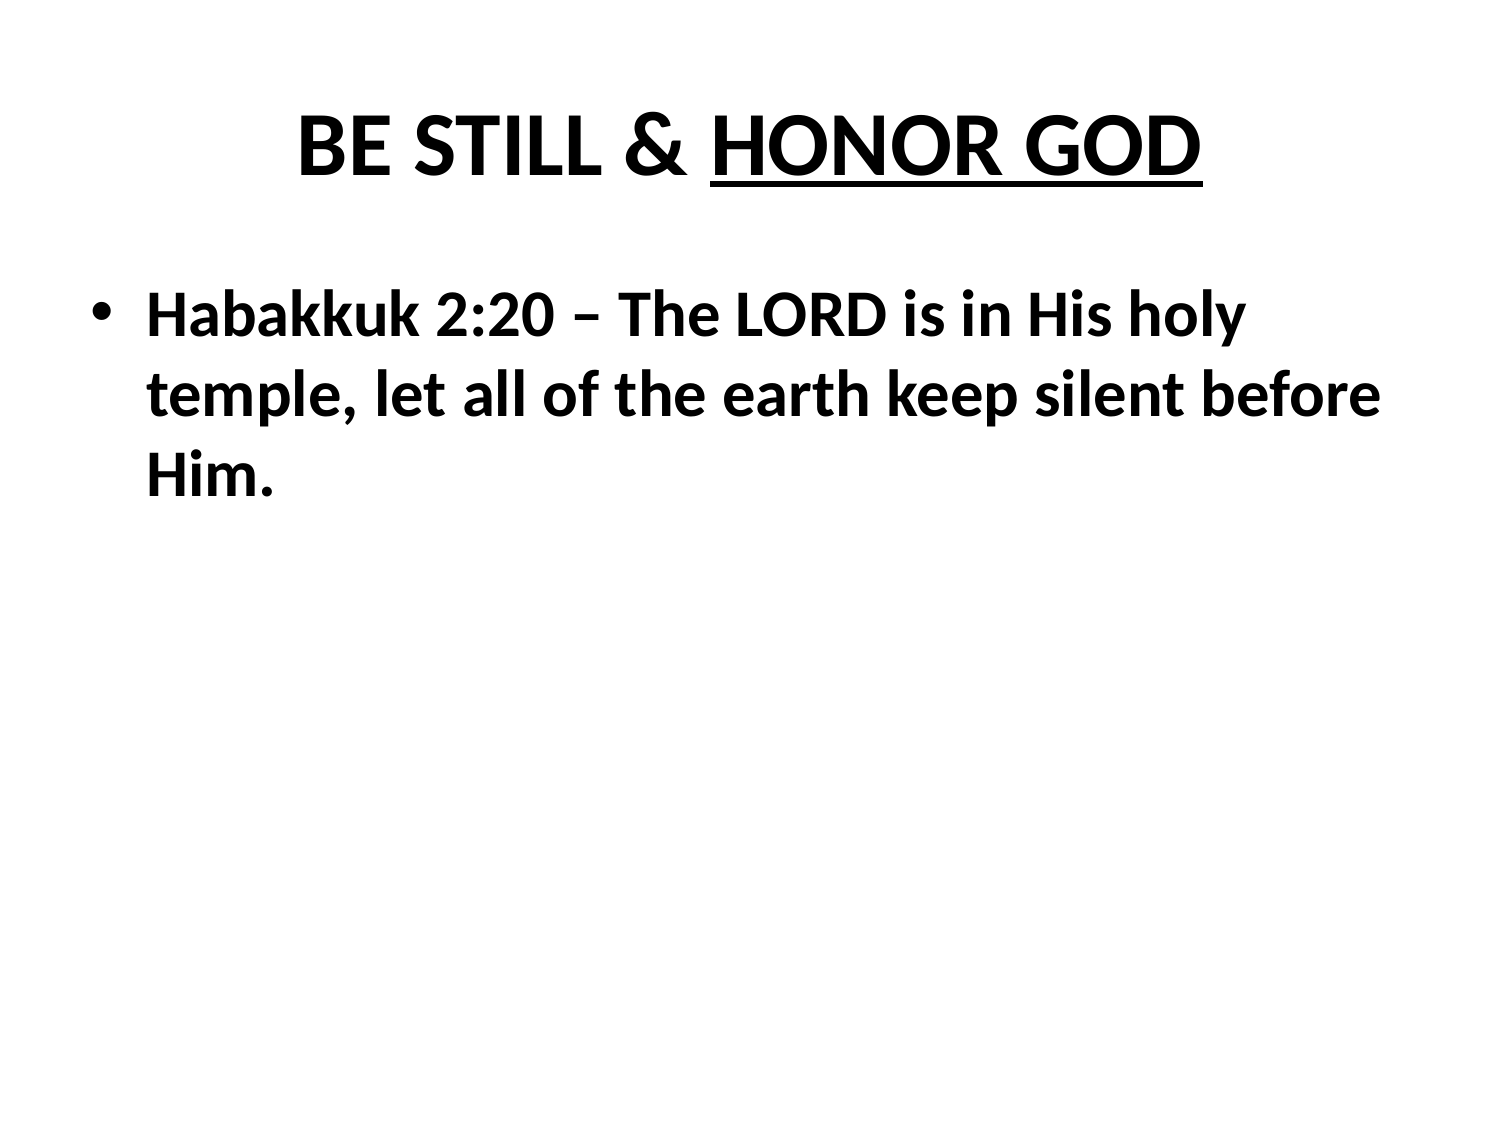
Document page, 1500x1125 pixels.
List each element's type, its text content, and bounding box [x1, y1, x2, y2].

title BE STILL & HONOR GOD [75, 45, 1425, 233]
list Habakkuk 2:20 – The LORD is in His holy temple, let all of the earth keep silent before Him. [75, 262, 1425, 1005]
